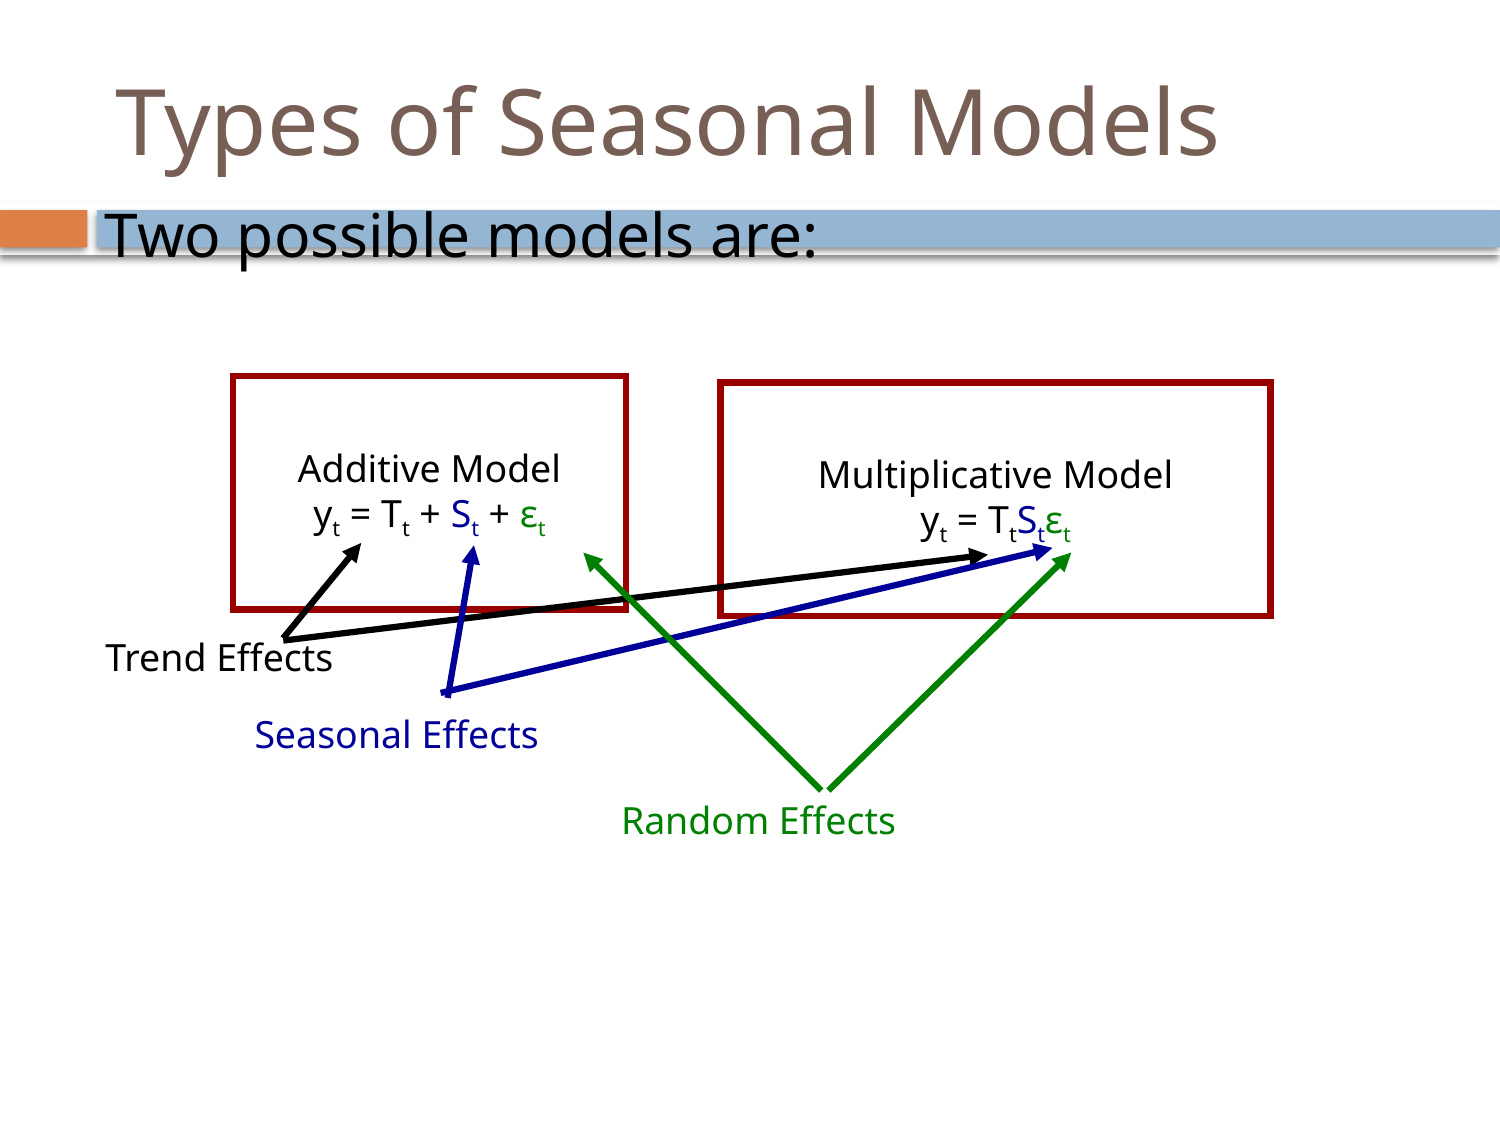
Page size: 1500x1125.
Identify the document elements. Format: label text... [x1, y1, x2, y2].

list Two possible models are: [37, 189, 1500, 1125]
text_box Additive Model yt = Tt + St + εt [233, 376, 626, 541]
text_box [582, 552, 1114, 866]
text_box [90, 542, 989, 702]
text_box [239, 544, 1053, 780]
text_box Multiplicative Model yt = TtStεt [720, 382, 1271, 616]
title Types of Seasonal Models [100, 37, 1438, 189]
